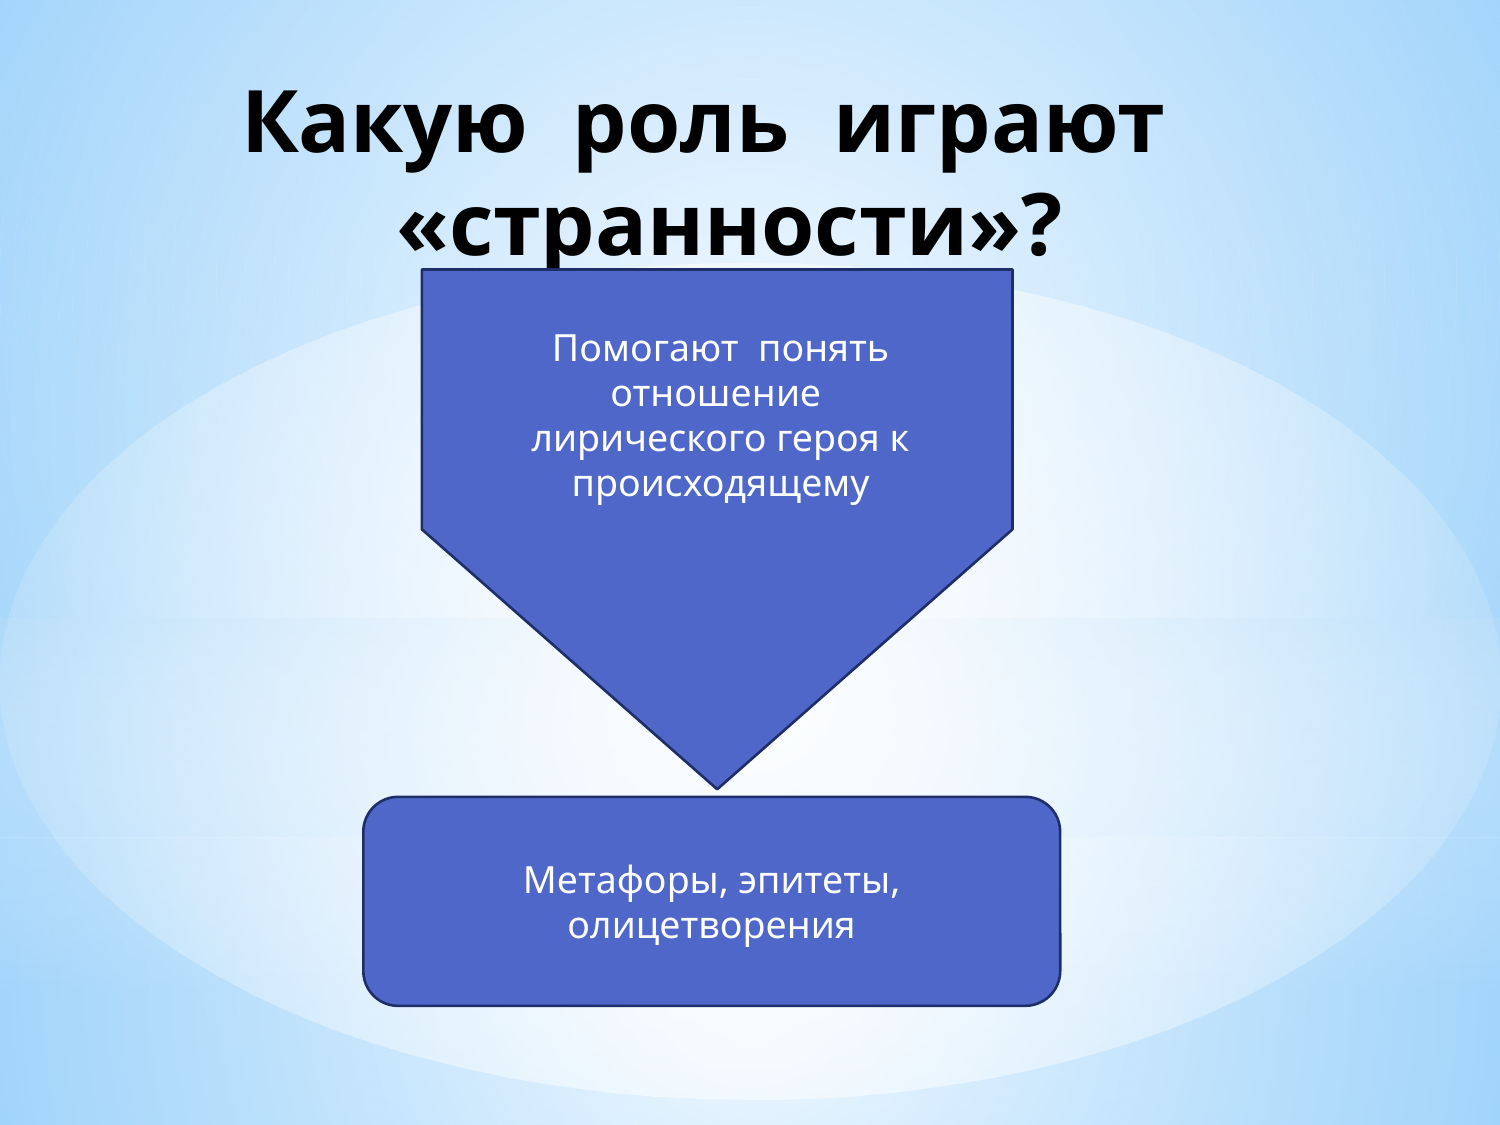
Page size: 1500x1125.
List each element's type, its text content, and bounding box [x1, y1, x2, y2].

title Какую роль играют «странности»? [117, 58, 1289, 282]
text_box [420, 268, 1014, 791]
text_box Помогают понять отношение лирического героя к происходящему [492, 316, 950, 512]
text_box Метафоры, эпитеты, олицетворения [362, 795, 1062, 1008]
